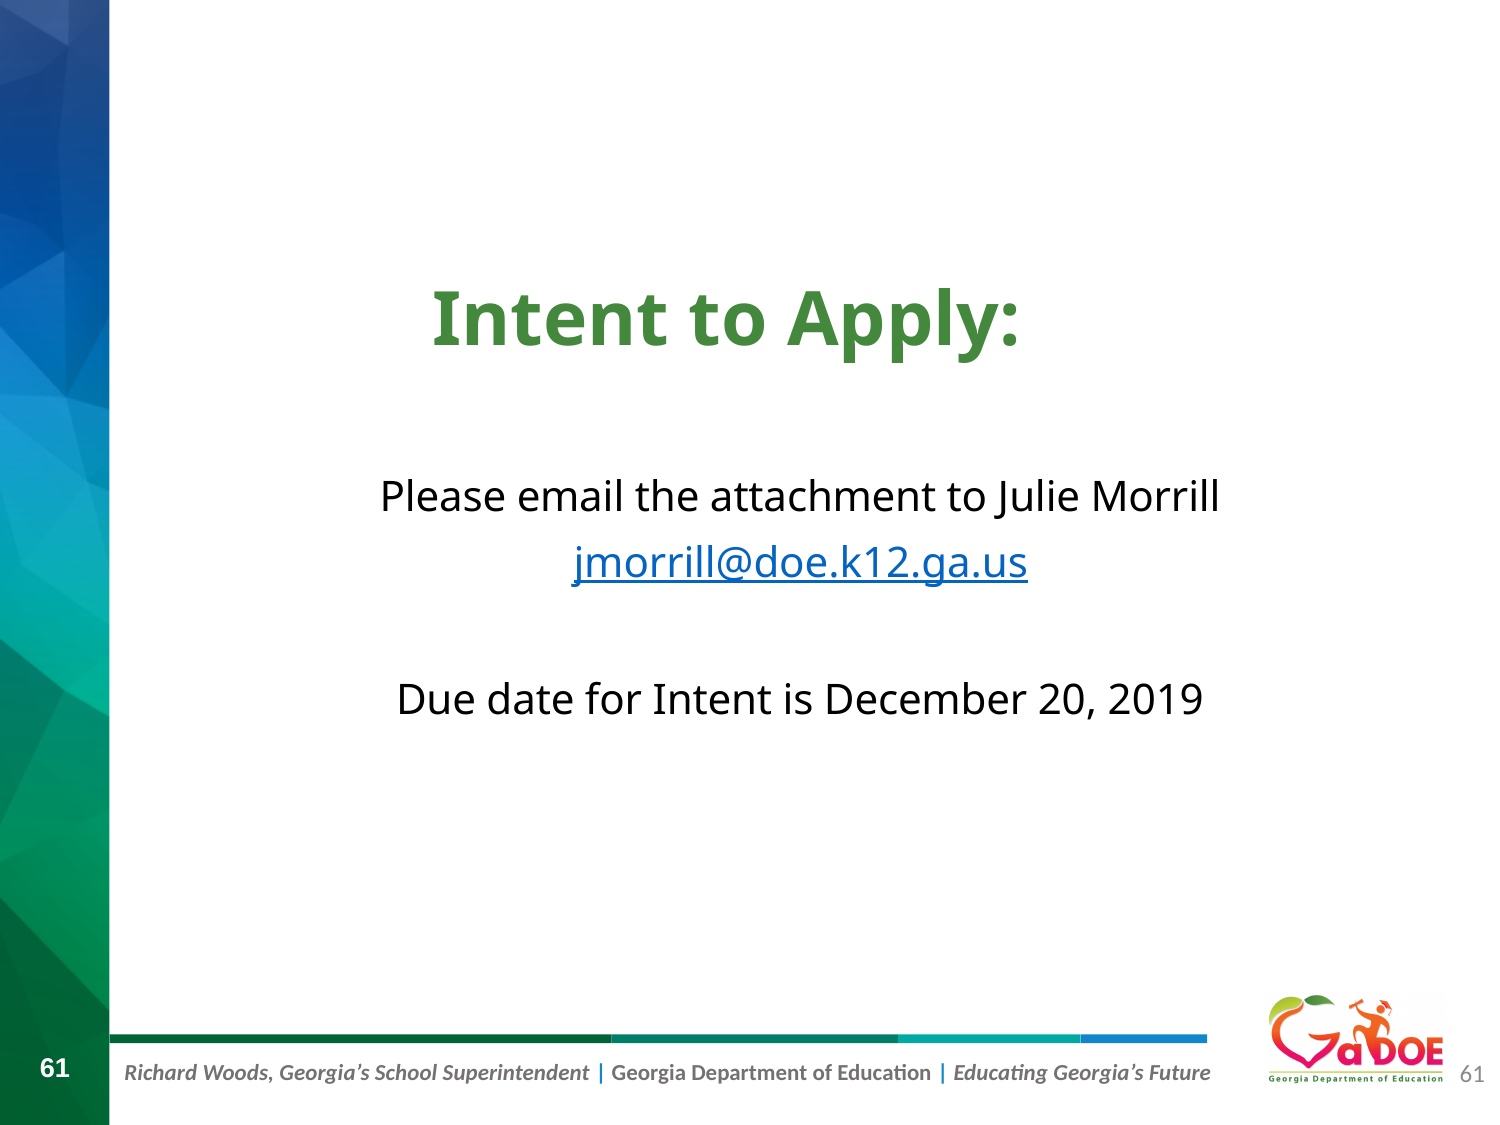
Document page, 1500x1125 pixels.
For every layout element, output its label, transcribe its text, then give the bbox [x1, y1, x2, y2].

slide_number 61 [1162, 1042, 1500, 1103]
picture [1263, 987, 1447, 1042]
picture [0, 0, 110, 1125]
text_box Please email the attachment to Julie Morrill jmorrill@doe.k12.ga.us Due date for Intent is December 20, 2019 [237, 462, 1363, 735]
title Intent to Apply: [417, 212, 1118, 430]
